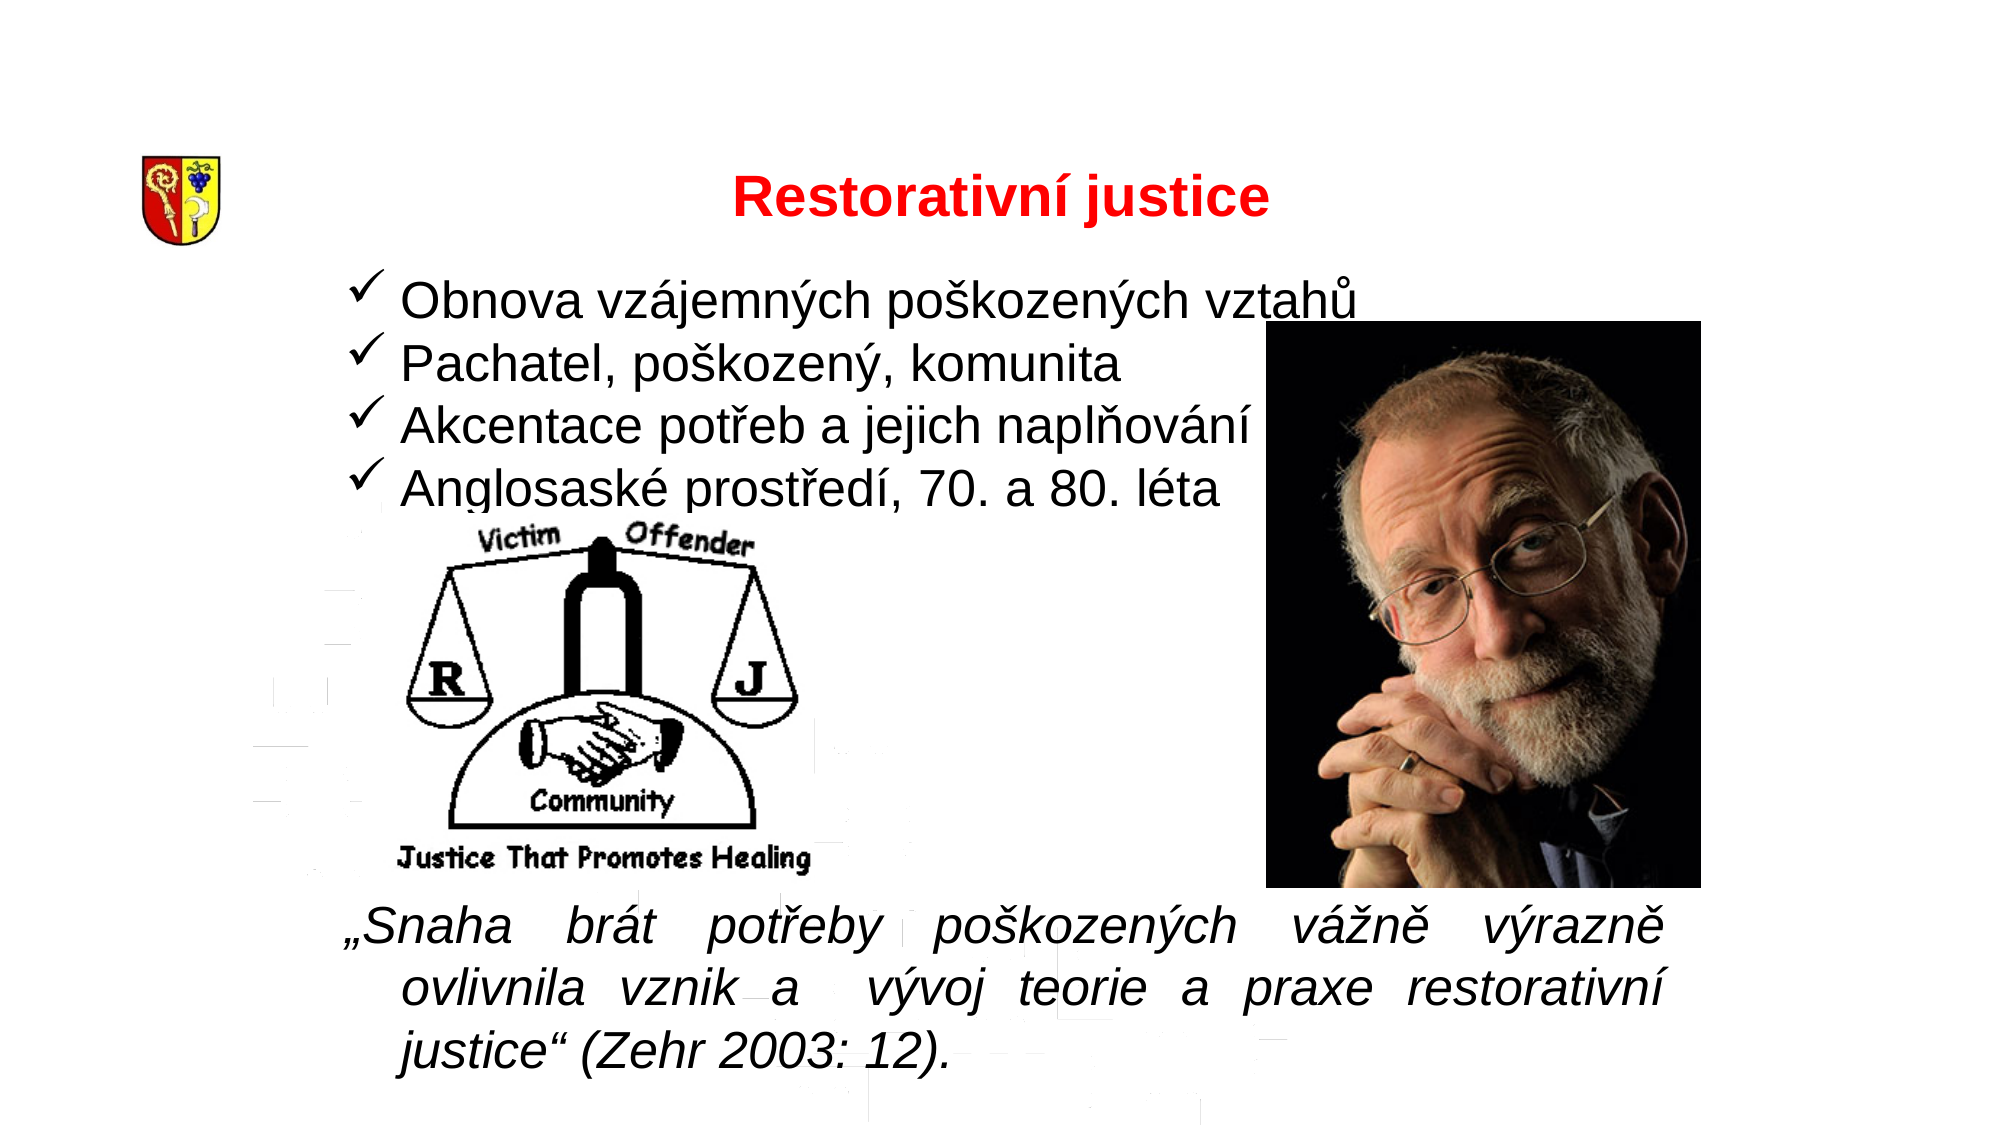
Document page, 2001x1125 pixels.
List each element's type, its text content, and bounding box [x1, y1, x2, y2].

picture [140, 153, 222, 248]
text_box Obnova vzájemných poškozených vztahů Pachatel, poškozený, komunita Akcentace potřeb a jejich naplňování Anglosaské prostředí, 70. a 80. léta „Snaha brát potřeby poškozených vážně výrazně ovlivnila vznik a vývoj teorie a praxe restorativní justice“ (Zehr 2003: 12). [1288, 888, 1681, 950]
text_box Restorativní justice [326, 118, 1677, 268]
text_box Obnova vzájemných poškozených vztahů Pachatel, poškozený, komunita Akcentace potřeb a jejich naplňování Anglosaské prostředí, 70. a 80. léta „Snaha brát potřeby poškozených vážně výrazně ovlivnila vznik a vývoj teorie a praxe restorativní justice“ (Zehr 2003: 12). [330, 259, 1681, 502]
picture [253, 320, 1701, 1125]
